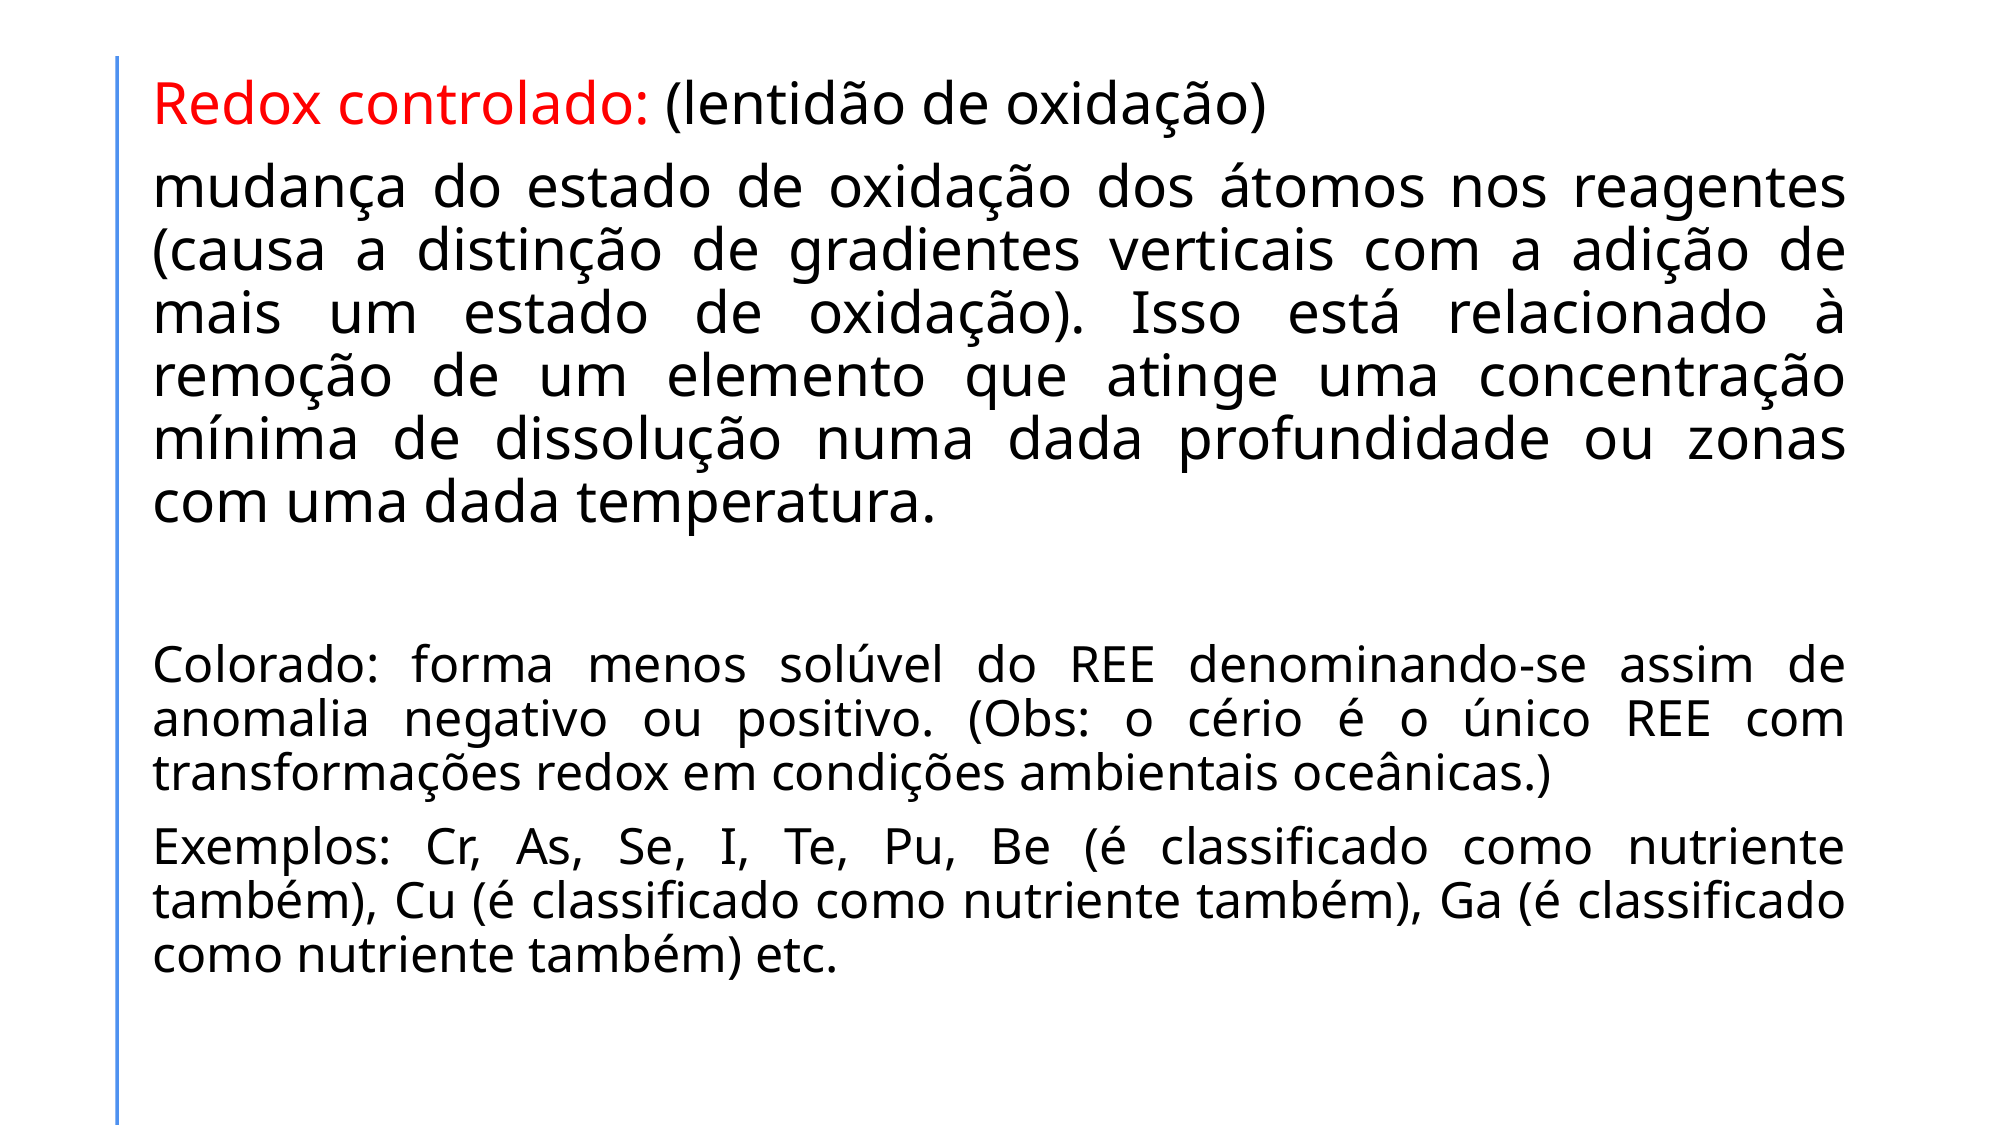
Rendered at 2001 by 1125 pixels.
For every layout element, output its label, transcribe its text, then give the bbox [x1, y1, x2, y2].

list Redox controlado: (lentidão de oxidação) mudança do estado de oxidação dos átomos nos reagentes (causa a distinção de gradientes verticais com a adição de mais um estado de oxidação). Isso está relacionado à remoção de um elemento que atinge uma concentração mínima de dissolução numa dada profundidade ou zonas com uma dada temperatura. Colorado: forma menos solúvel do REE denominando-se assim de anomalia negativo ou positivo. (Obs: o cério é o único REE com transformações redox em condições ambientais oceânicas.) Exemplos: Cr, As, Se, I, Te, Pu, Be (é classificado como nutriente também), Cu (é classificado como nutriente também), Ga (é classificado como nutriente também) etc. [137, 66, 1863, 1014]
